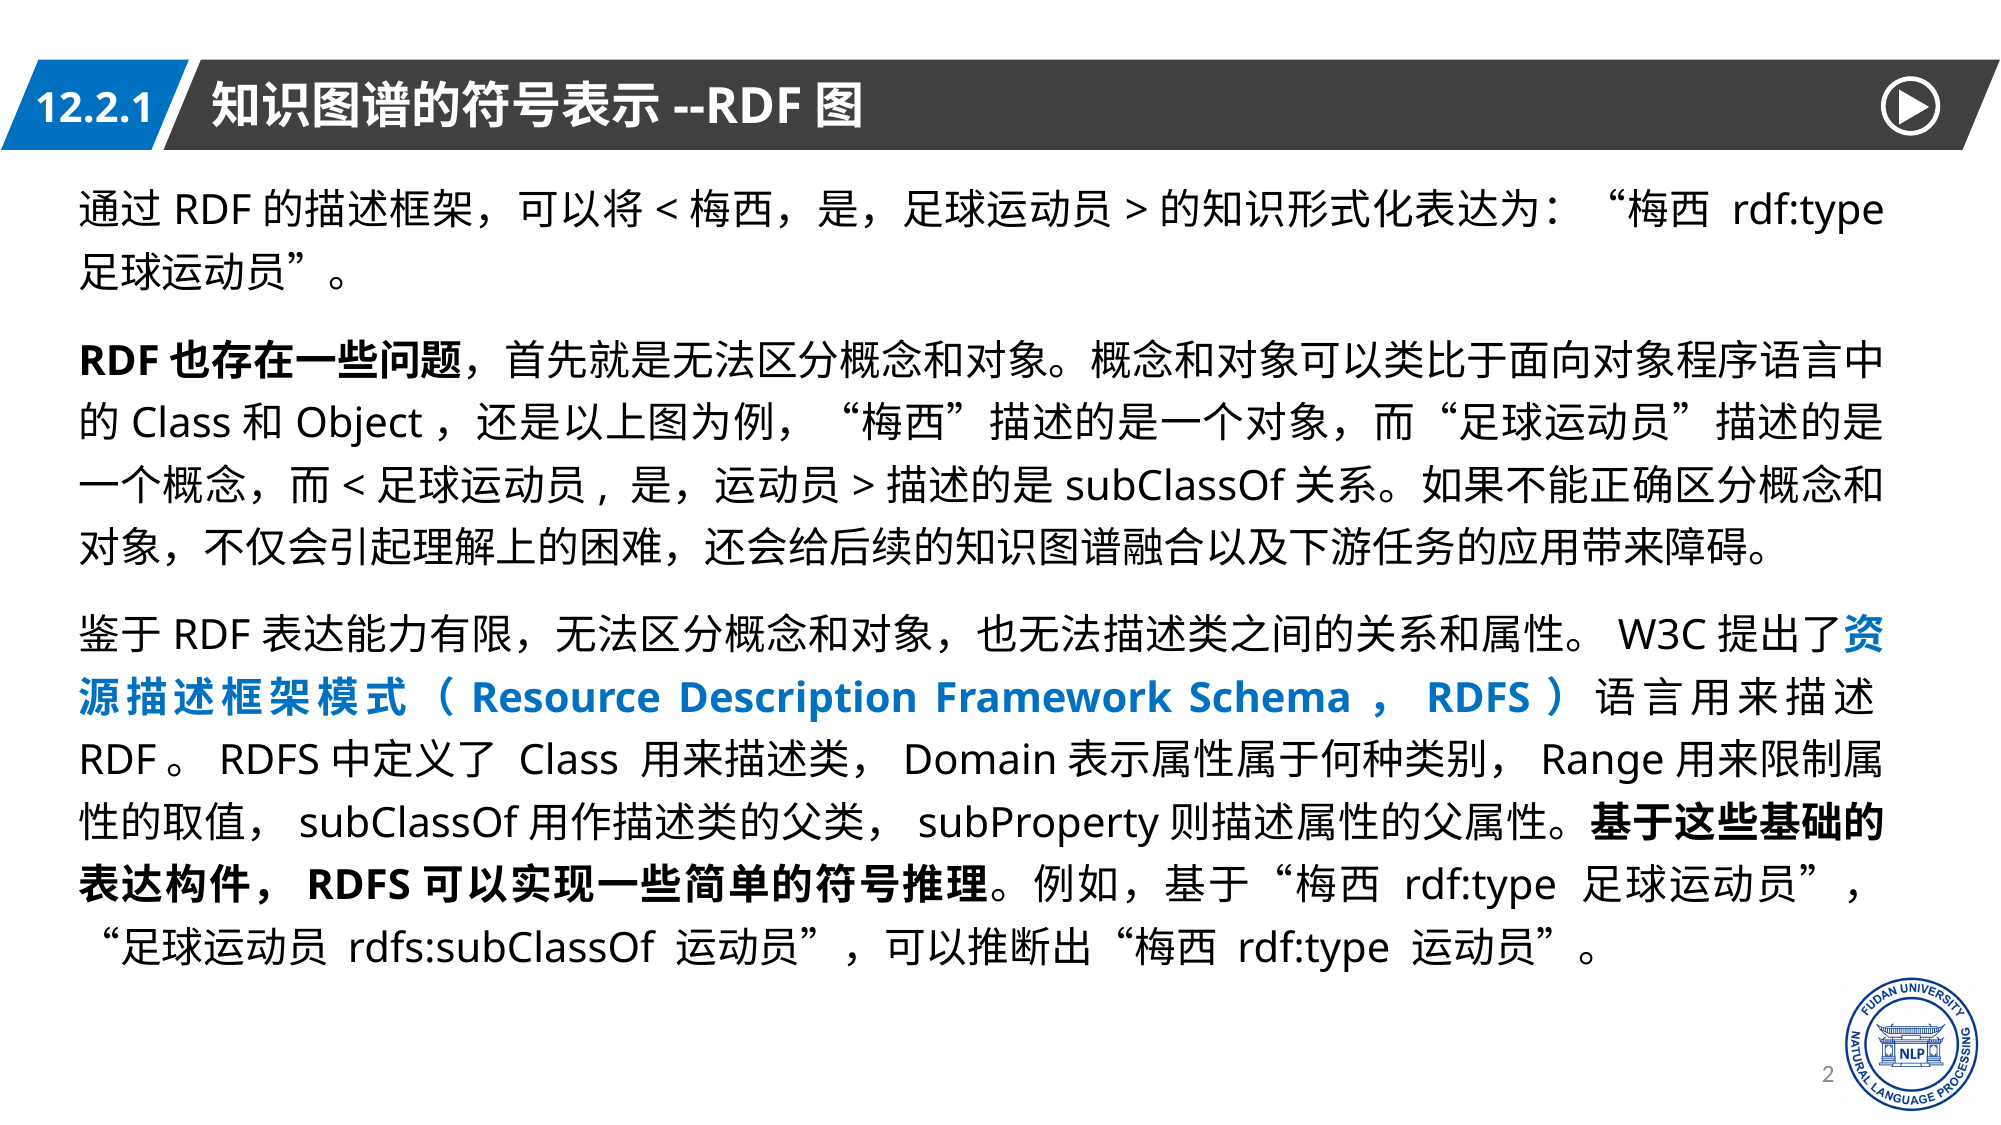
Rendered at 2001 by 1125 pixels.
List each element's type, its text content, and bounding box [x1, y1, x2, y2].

picture [1834, 972, 1985, 1117]
text_box 通过RDF的描述框架，可以将<梅西，是，足球运动员>的知识形式化表达为：“梅西 rdf:type 足球运动员”。 RDF也存在一些问题，首先就是无法区分概念和对象。概念和对象可以类比于面向对象程序语言中的Class和Object，还是以上图为例，“梅西”描述的是一个对象，而“足球运动员”描述的是一个概念，而<足球运动员, 是，运动员>描述的是subClassOf关系。如果不能正确区分概念和对象，不仅会引起理解上的困难，还会给后续的知识图谱融合以及下游任务的应用带来障碍。 鉴于RDF表达能力有限，无法区分概念和对象，也无法描述类之间的关系和属性。W3C提出了资源描述框架模式（Resource Description Framework Schema，RDFS）语言用来描述RDF。RDFS中定义了 Class 用来描述类，Domain表示属性属于何种类别，Range用来限制属性的取值，subClassOf用作描述类的父类，subProperty则描述属性的父属性。基于这些基础的表达构件，RDFS可以实现一些简单的符号推理。例如，基于“梅西 rdf:type 足球运动员”，“足球运动员 rdfs:subClassOf 运动员”，可以推断出“梅西 rdf:type 运动员”。 [63, 163, 1900, 978]
text_box 12.2.1 [13, 73, 177, 138]
text_box [1, 121, 157, 150]
text_box [163, 59, 2000, 150]
slide_number 20 [1412, 1042, 1863, 1103]
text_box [1883, 78, 1939, 134]
text_box 知识图谱的符号表示--RDF图 [196, 66, 880, 142]
text_box [32, 59, 189, 89]
